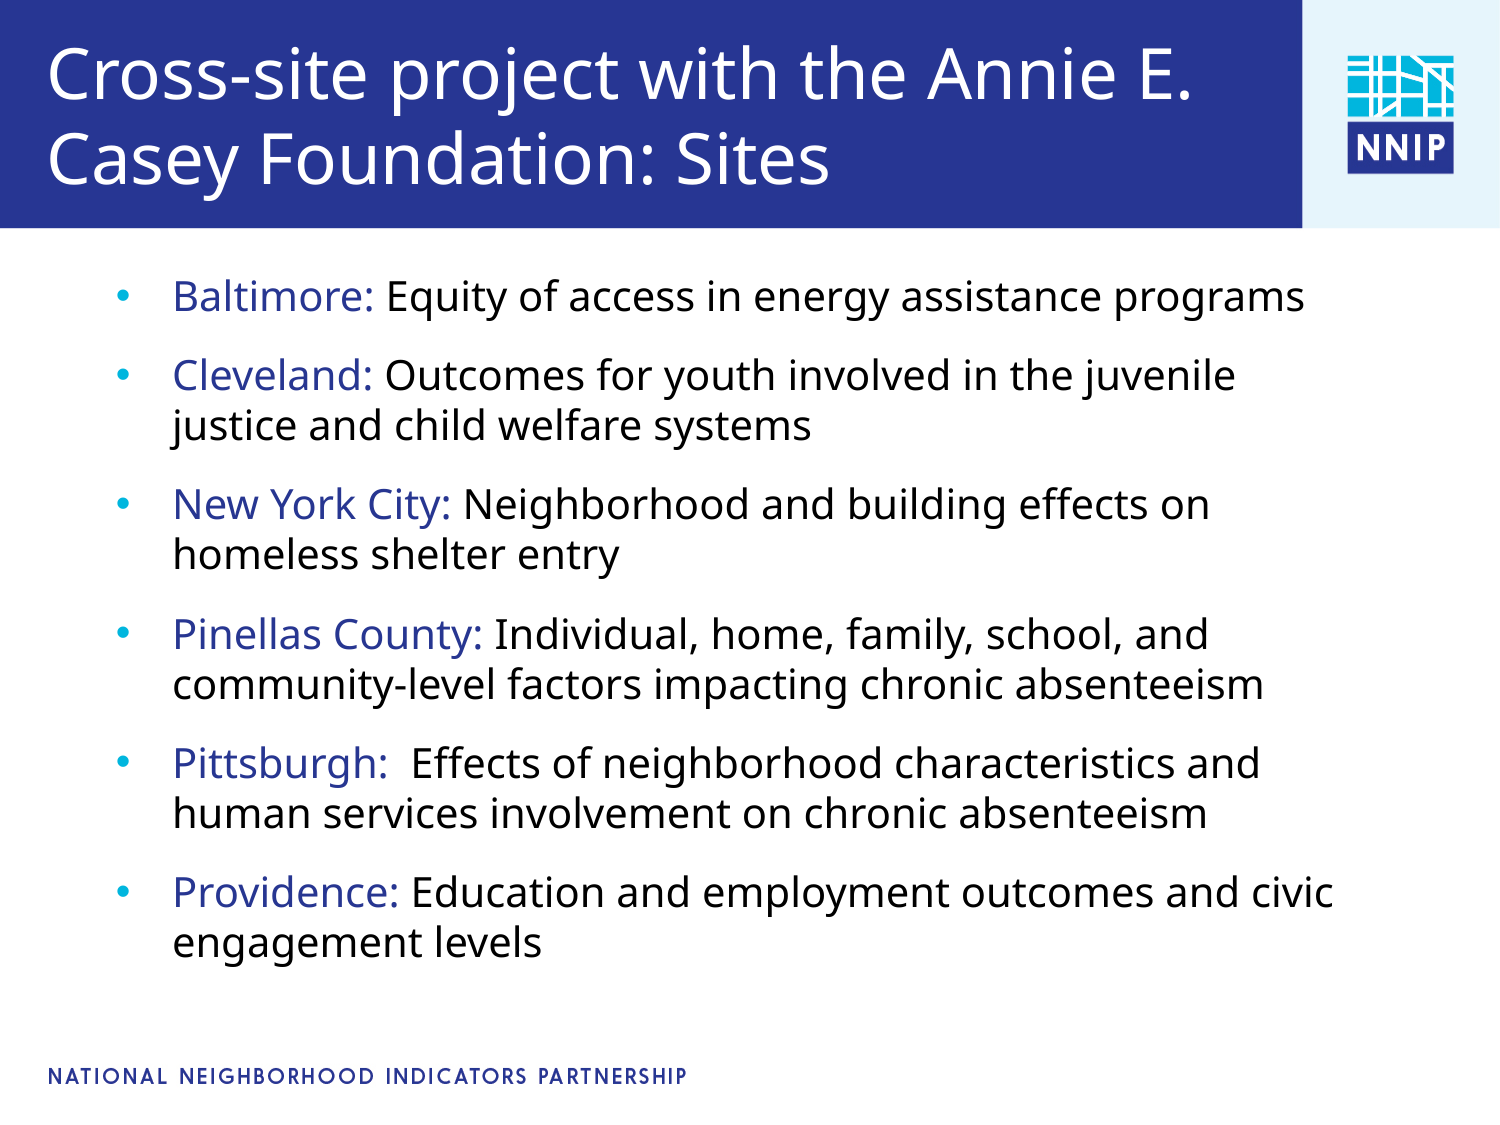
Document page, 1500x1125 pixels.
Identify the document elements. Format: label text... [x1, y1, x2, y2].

title Cross-site project with the Annie E. Casey Foundation: Sites [31, 21, 1276, 195]
list Baltimore: Equity of access in energy assistance programs Cleveland: Outcomes for youth involved in the juvenile justice and child welfare systems New York City: Neighborhood and building effects on homeless shelter entry Pinellas County: Individual, home, family, school, and community-level factors impacting chronic absenteeism Pittsburgh: Effects of neighborhood characteristics and human services involvement on chronic absenteeism Providence: Education and employment outcomes and civic engagement levels [101, 262, 1374, 988]
picture [0, 0, 1500, 1125]
